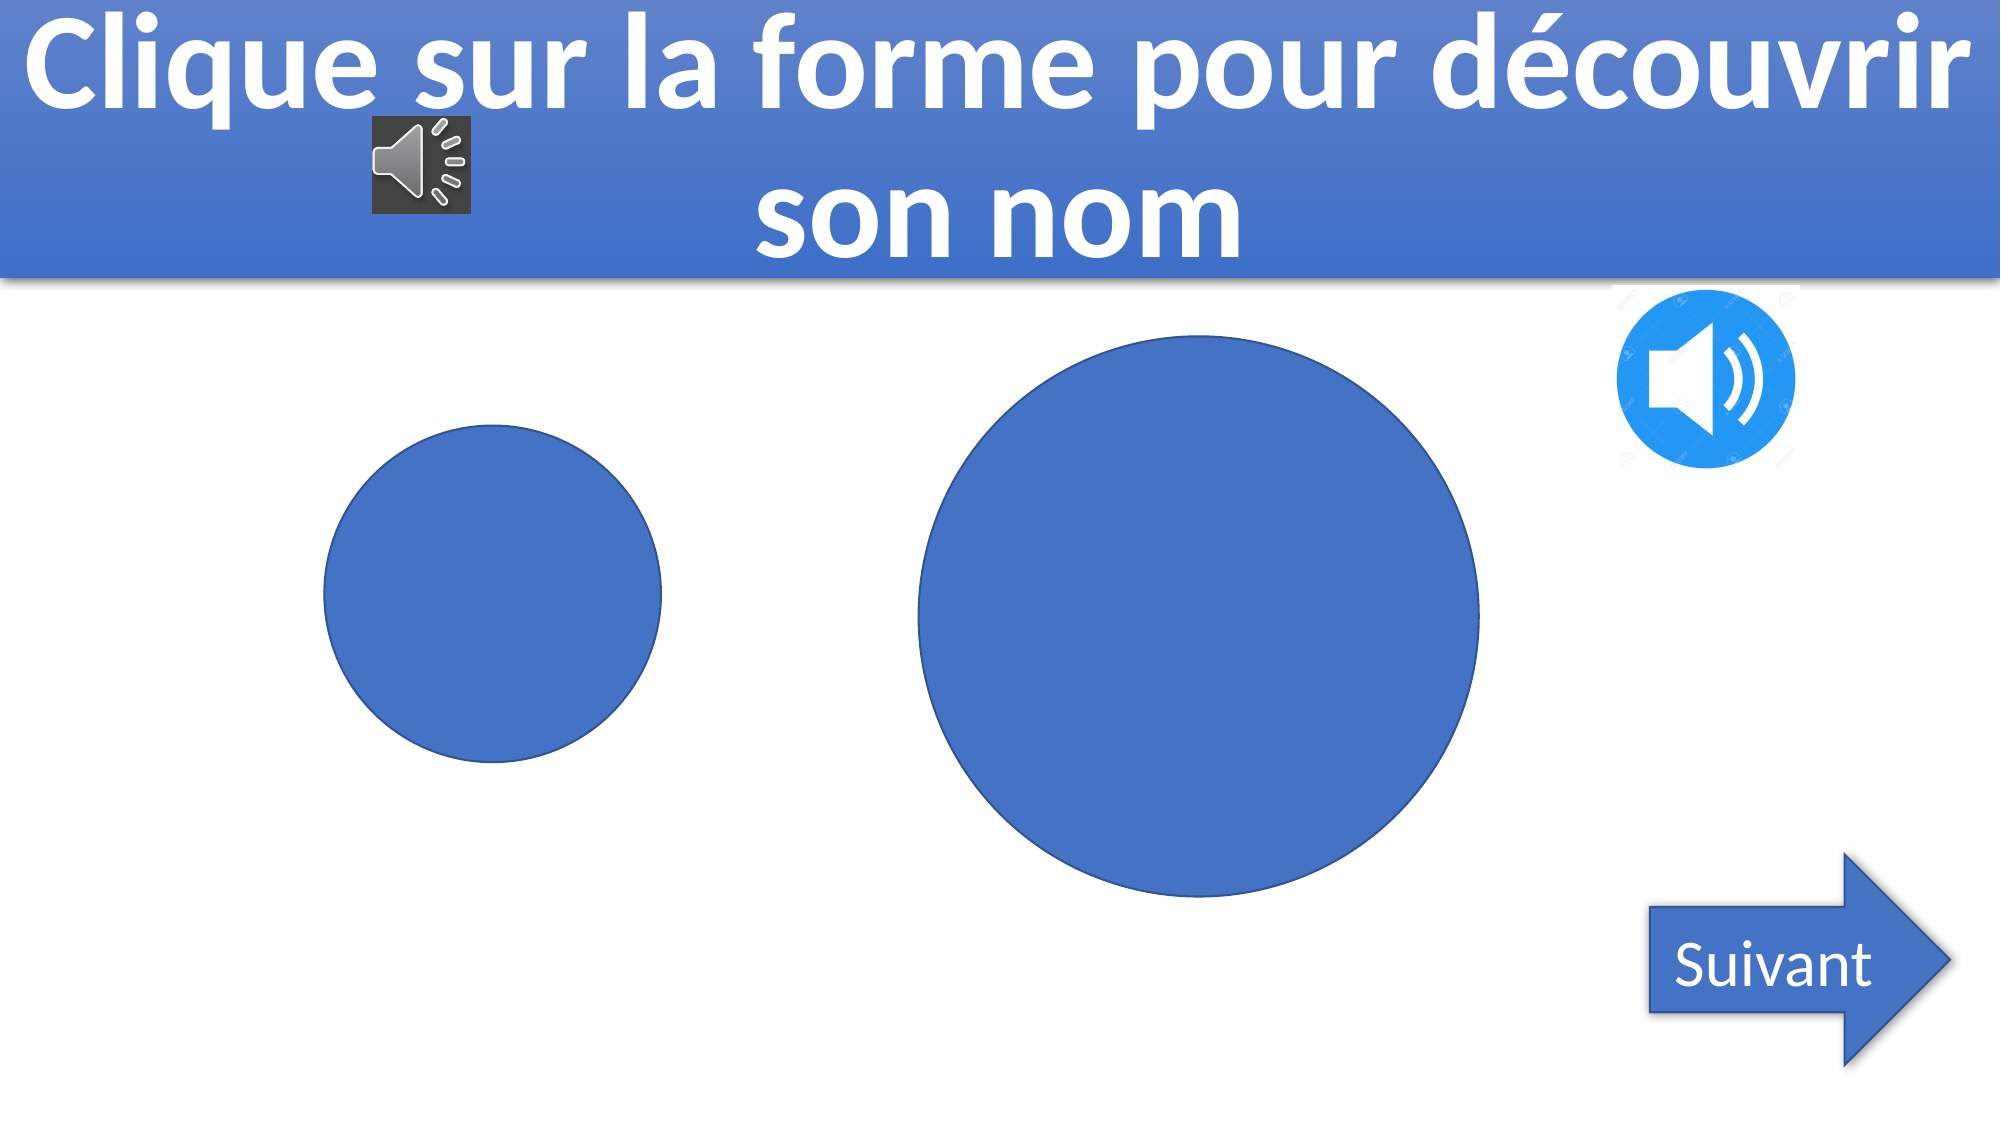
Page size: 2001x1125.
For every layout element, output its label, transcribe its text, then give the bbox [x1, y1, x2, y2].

text_box Suivant [1648, 851, 1952, 1068]
text_box [323, 424, 662, 764]
picture [371, 114, 472, 215]
text_box [917, 335, 1480, 898]
picture [1612, 285, 1800, 473]
title Clique sur la forme pour découvrir son nom [0, 0, 2000, 278]
